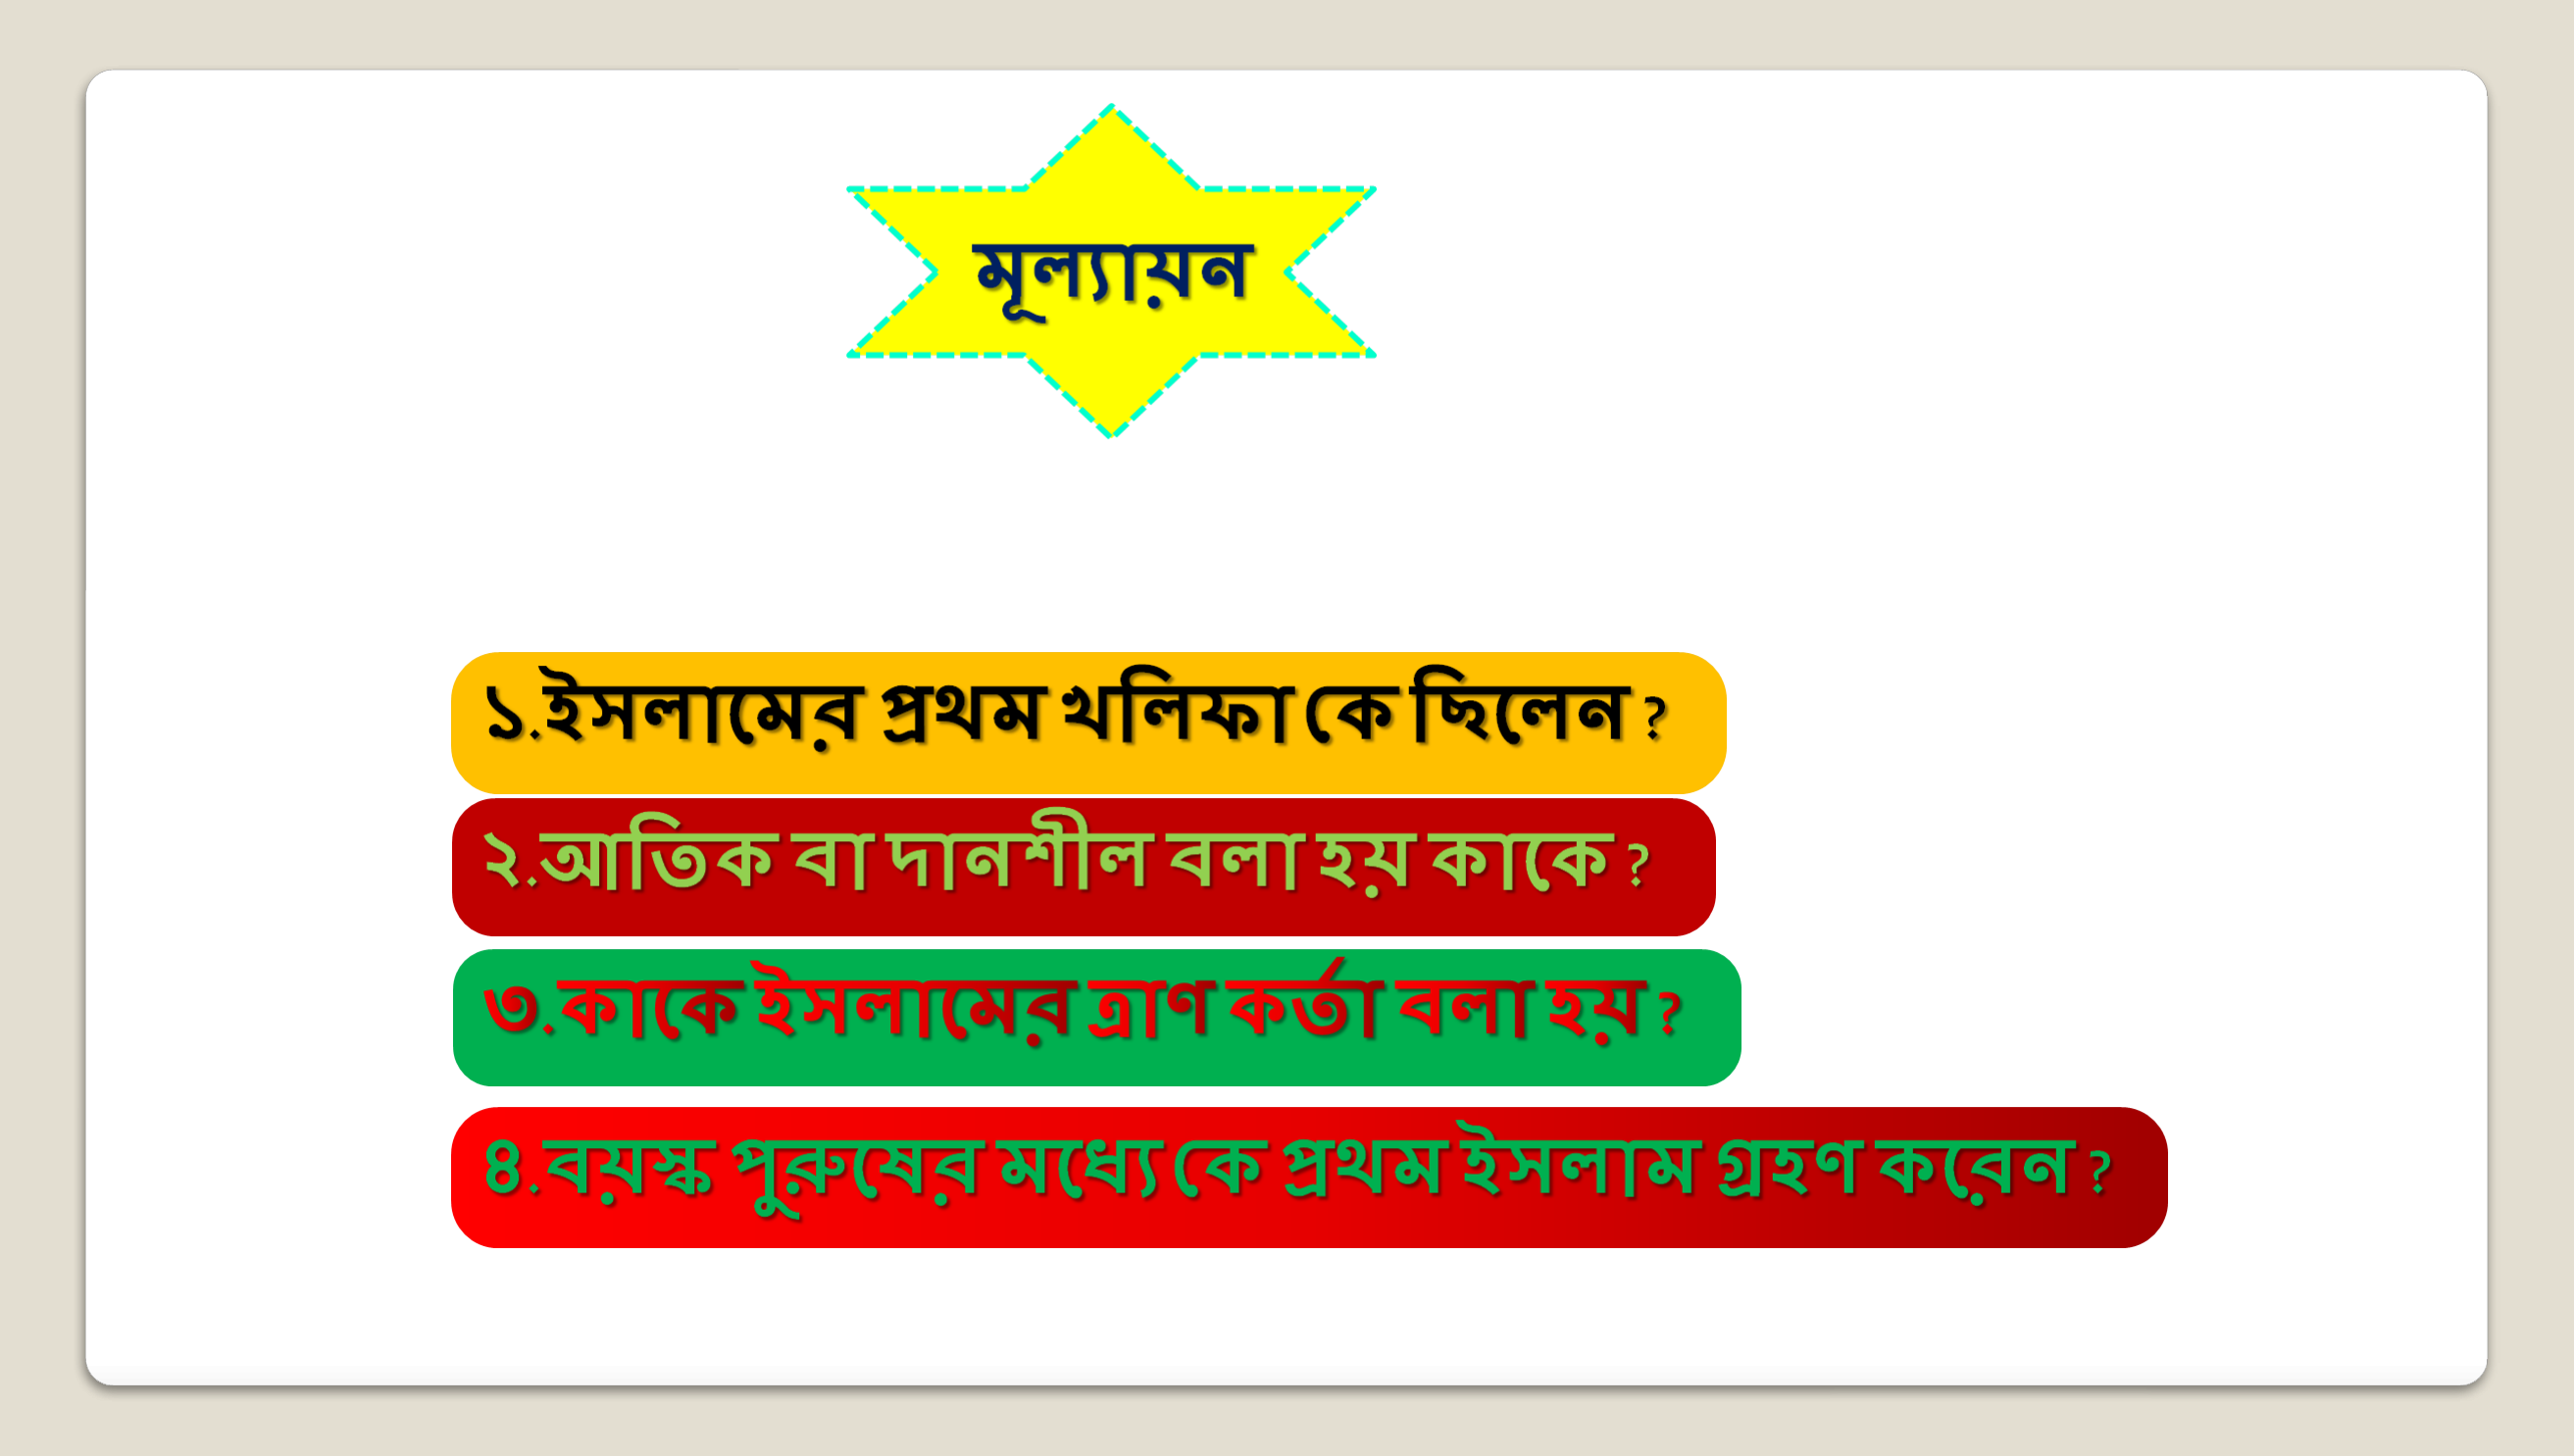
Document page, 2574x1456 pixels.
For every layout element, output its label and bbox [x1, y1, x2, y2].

picture [429, 641, 1742, 1088]
picture [429, 1095, 2181, 1249]
picture [845, 102, 1378, 443]
